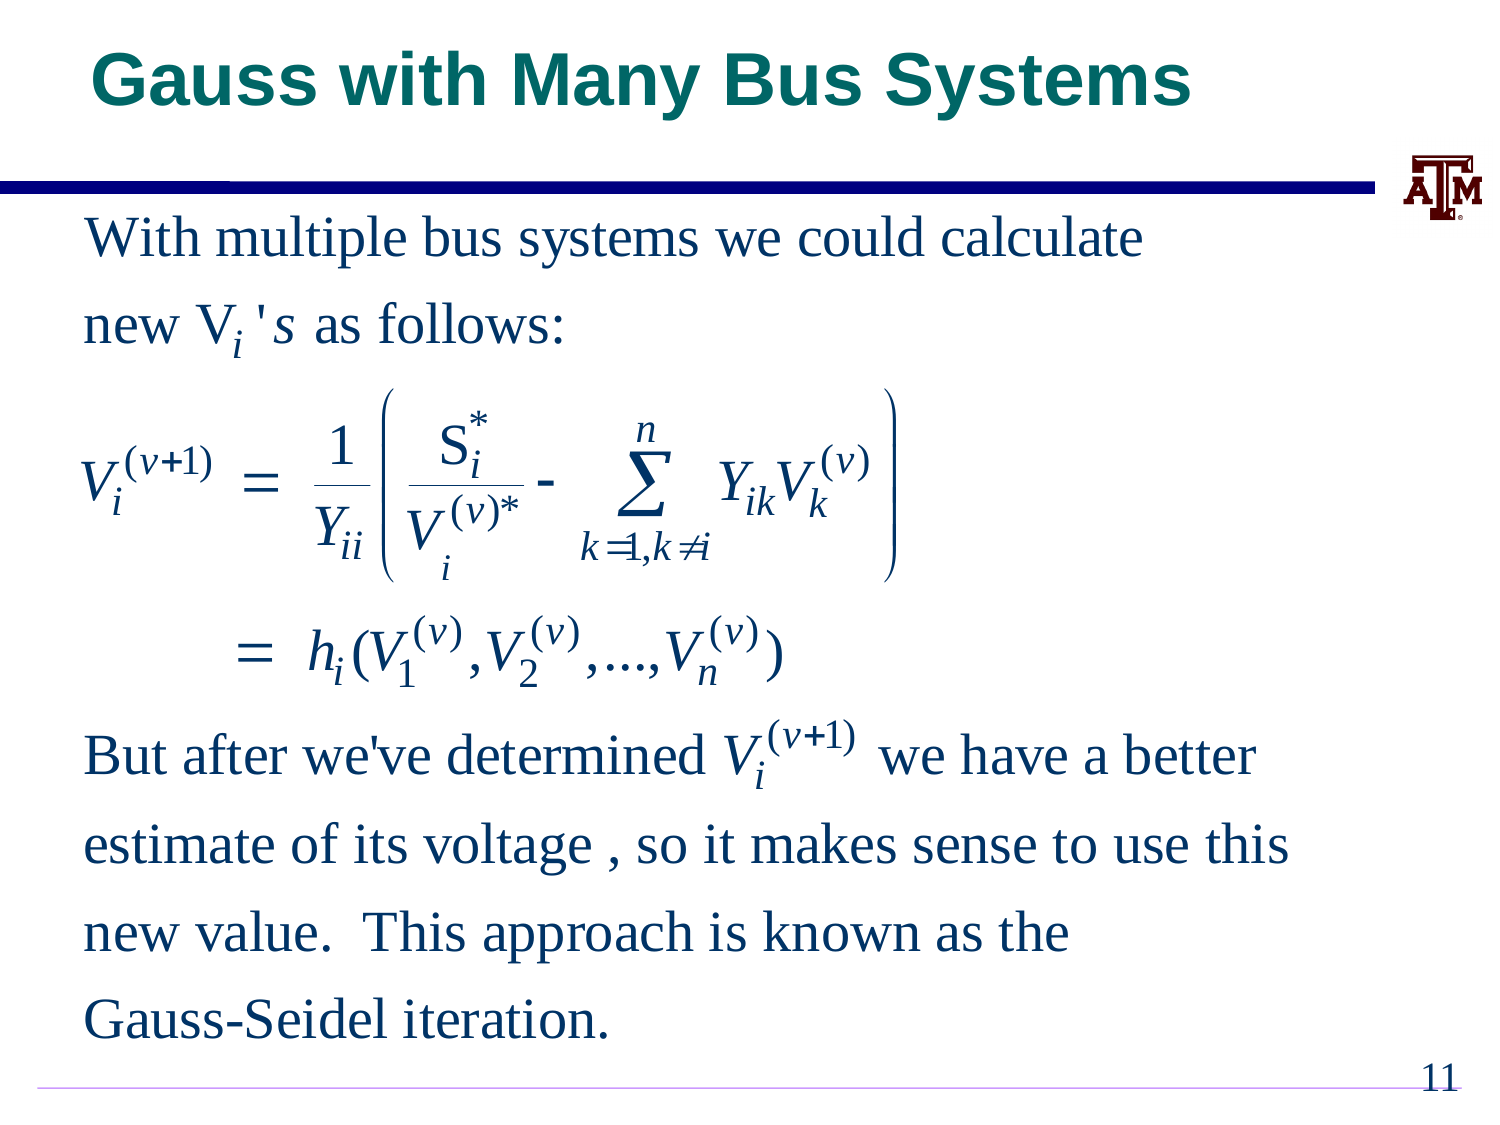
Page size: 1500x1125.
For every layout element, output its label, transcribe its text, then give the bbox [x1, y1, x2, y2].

title Gauss with Many Bus Systems [74, 12, 1388, 151]
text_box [74, 209, 1294, 1125]
picture [1392, 137, 1493, 238]
slide_number 10 [1298, 1037, 1476, 1113]
